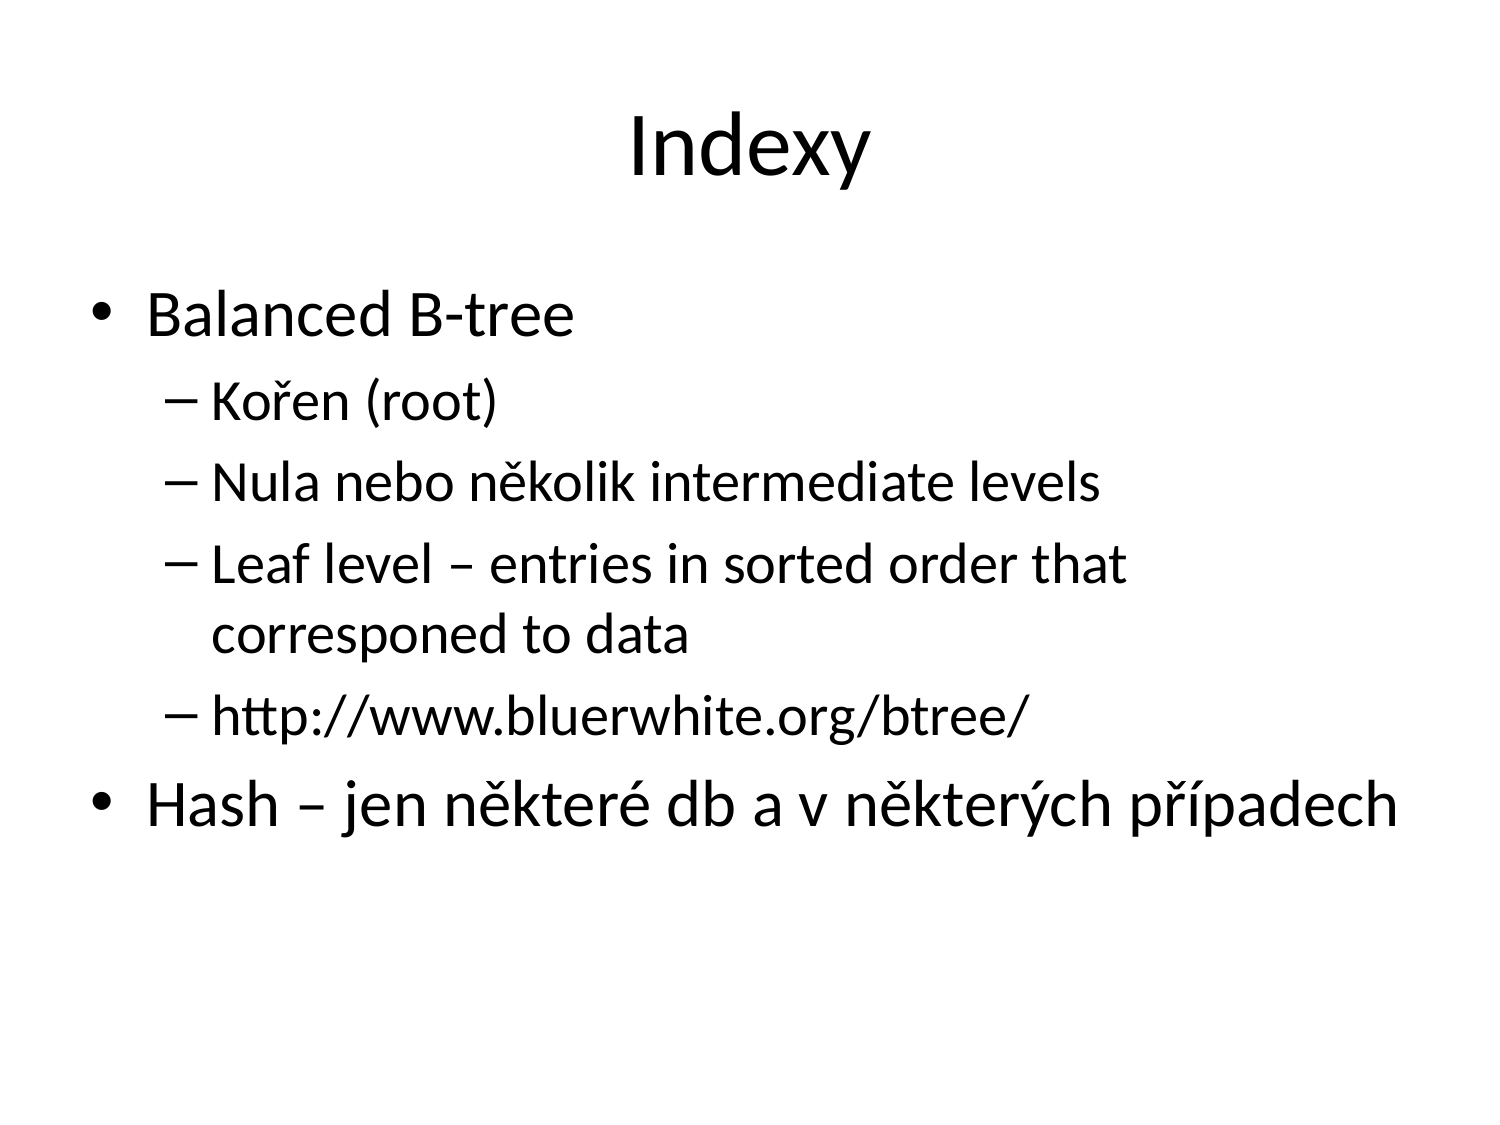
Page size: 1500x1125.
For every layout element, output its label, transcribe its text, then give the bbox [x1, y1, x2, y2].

title Indexy [75, 45, 1425, 233]
list Balanced B-tree Kořen (root) Nula nebo několik intermediate levels Leaf level – entries in sorted order that corresponed to data http://www.bluerwhite.org/btree/ Hash – jen některé db a v některých případech [75, 262, 1425, 1005]
